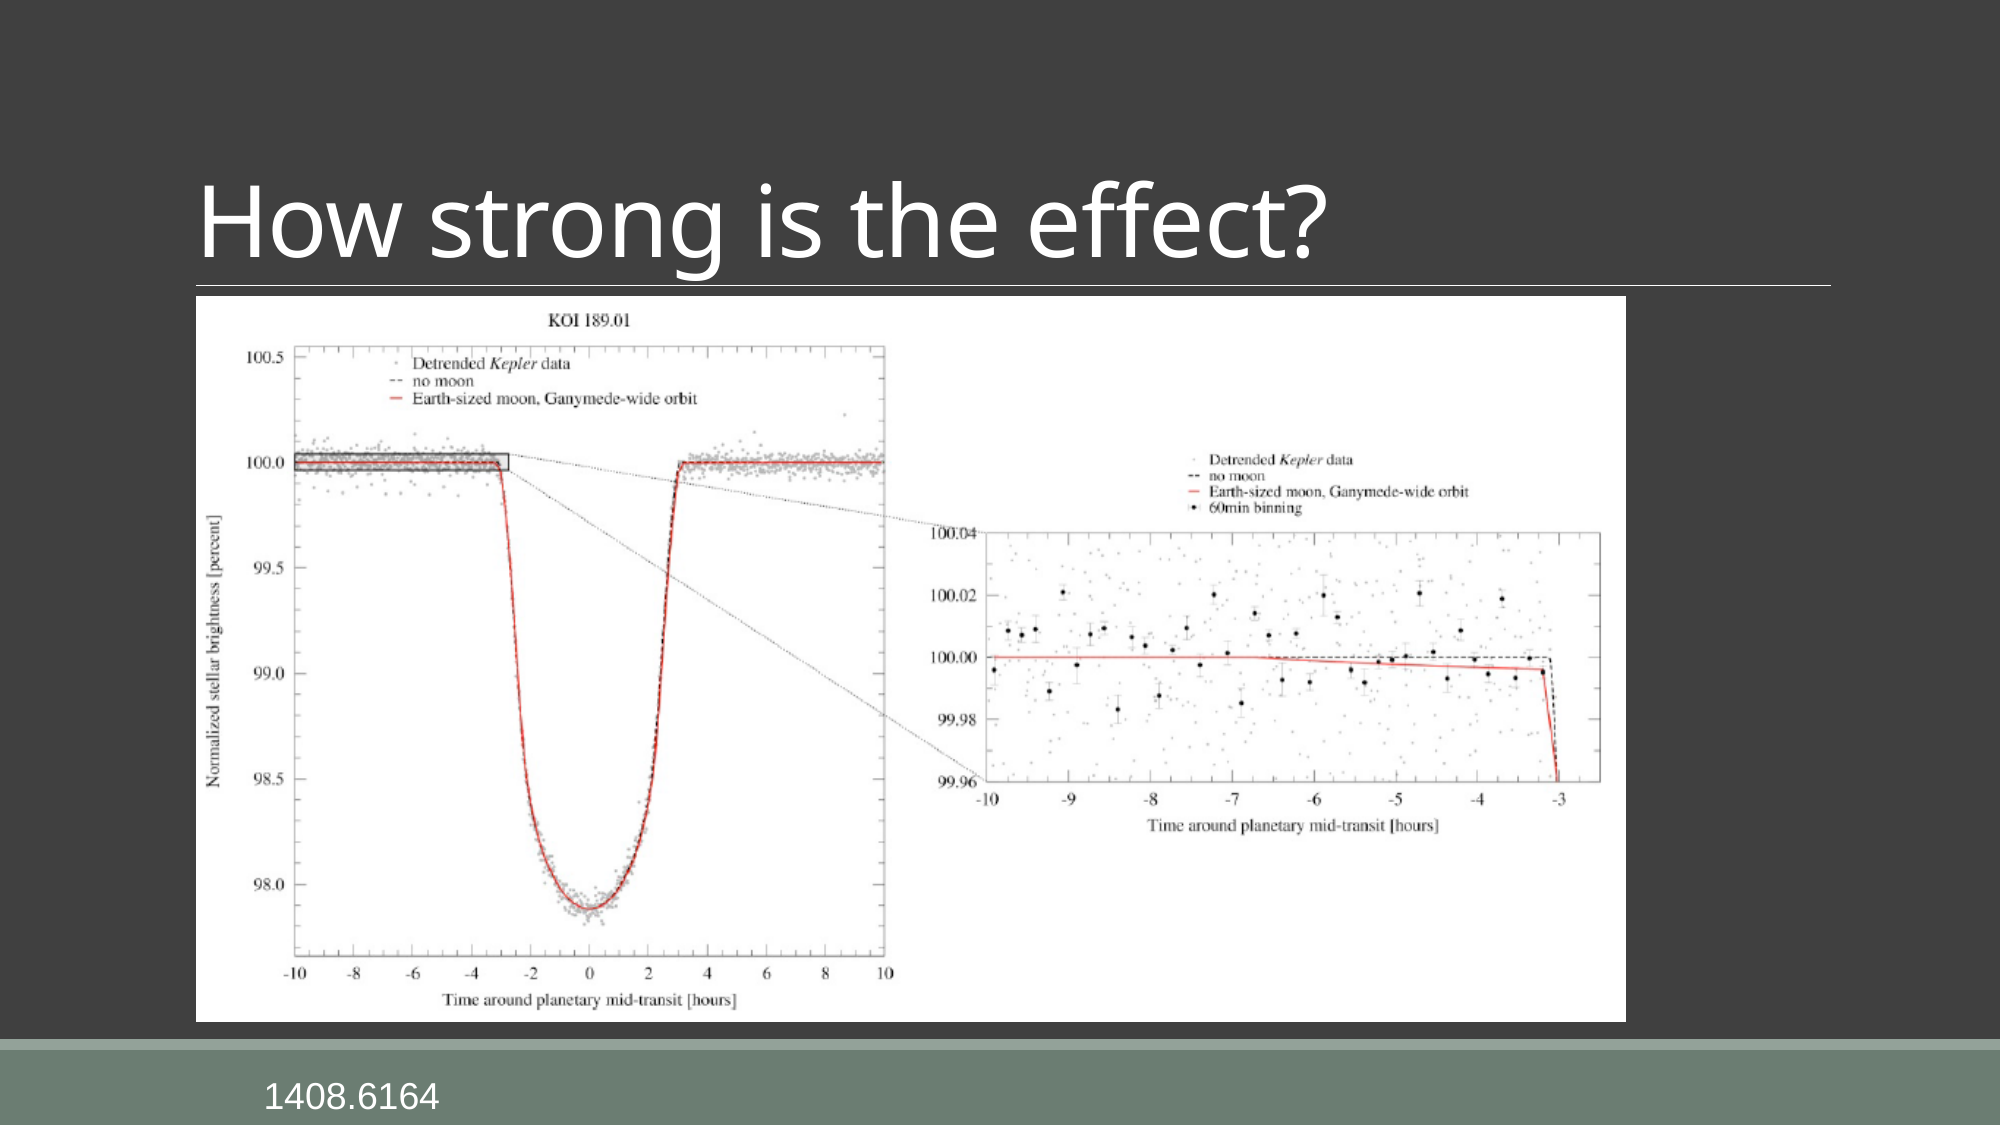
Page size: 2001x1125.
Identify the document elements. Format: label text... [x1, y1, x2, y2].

text_box 1408.6164 [248, 1064, 455, 1125]
title How strong is the effect? [180, 47, 1830, 285]
picture [195, 296, 1626, 1023]
